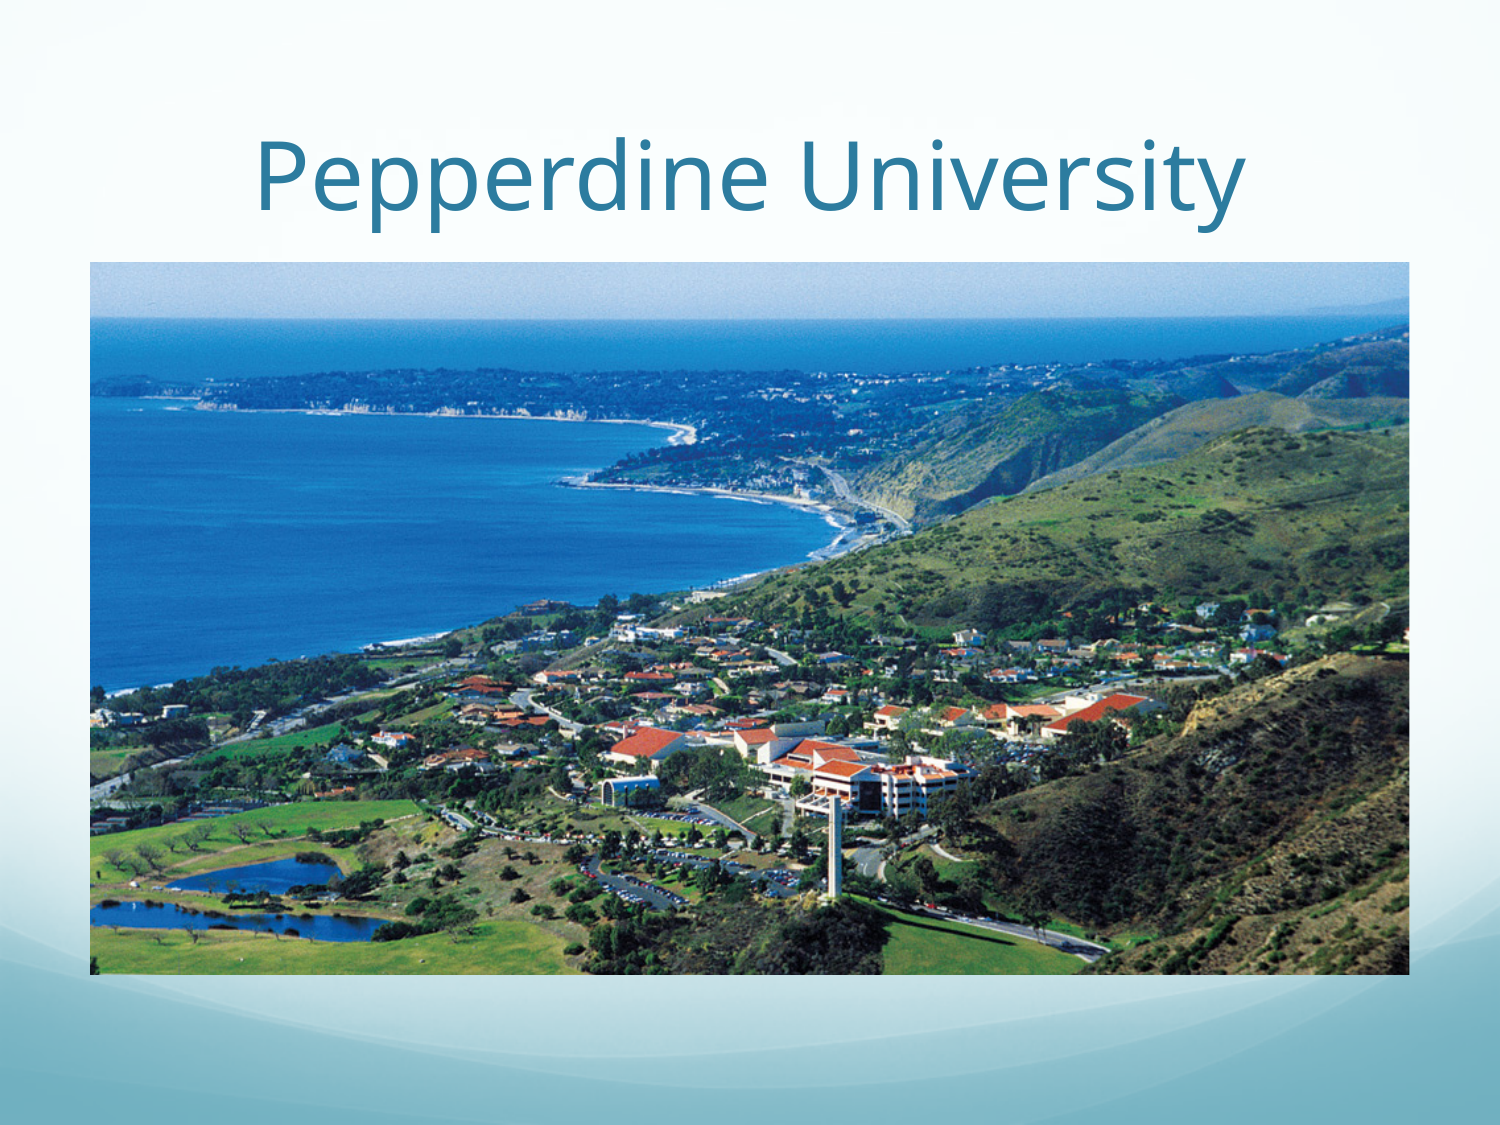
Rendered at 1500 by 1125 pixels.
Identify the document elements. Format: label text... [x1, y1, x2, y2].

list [89, 261, 1410, 976]
title Pepperdine University [90, 17, 1410, 237]
